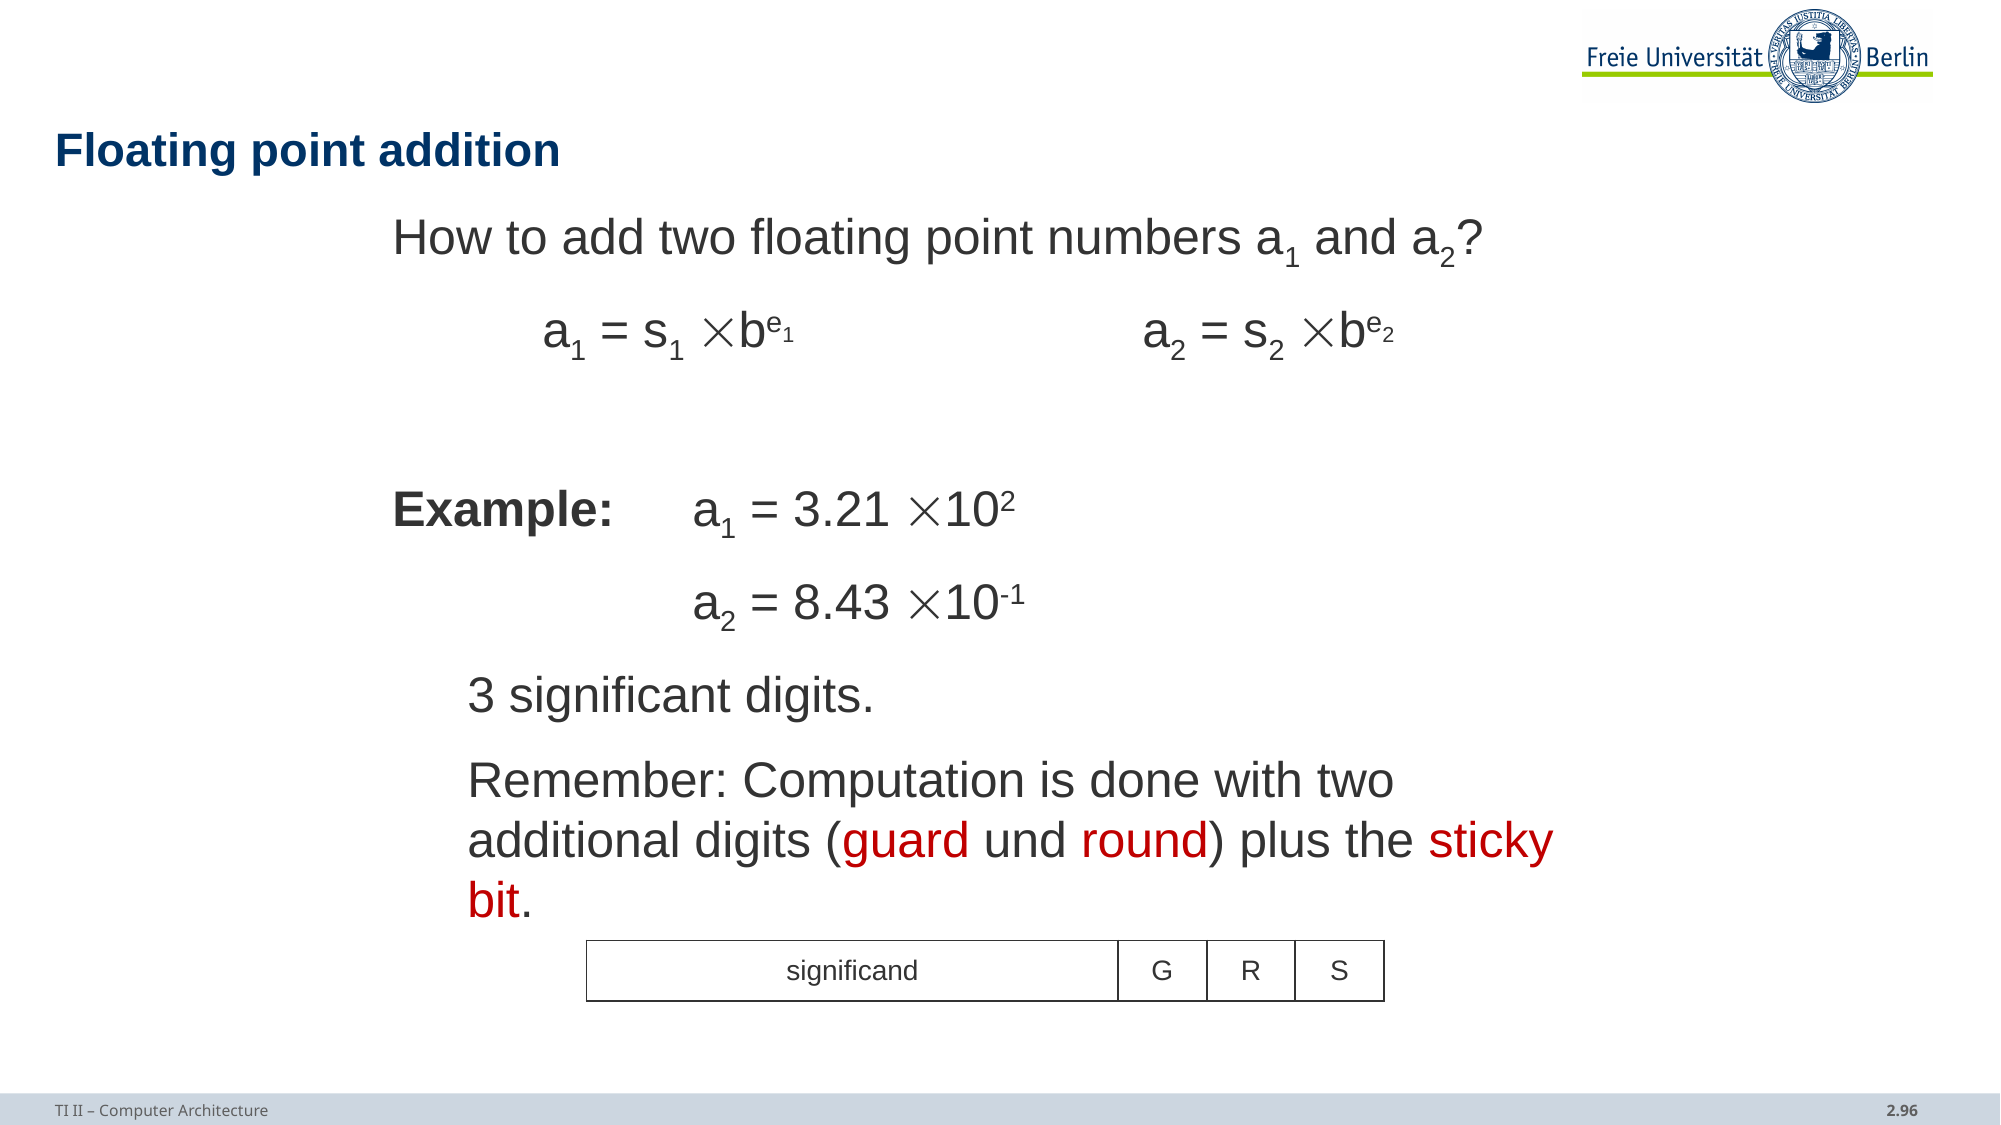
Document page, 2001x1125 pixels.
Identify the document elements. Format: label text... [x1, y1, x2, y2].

title Floating point addition [54, 117, 1946, 188]
text_box How to add two floating point numbers a1 and a2? a1 = s1 be1 a2 = s2 be2 Example: a1 = 3.21 102 a2 = 8.43 10-1 3 significant digits. Remember: Computation is done with two additional digits (guard und round) plus the sticky bit. [377, 197, 1623, 935]
picture [1582, 9, 1933, 103]
footer TI II – Computer Architecture [54, 1093, 1363, 1125]
table_header S [1296, 941, 1383, 1000]
table_header significand [587, 941, 1117, 1000]
table_header R [1208, 941, 1294, 1000]
table_header G [1119, 941, 1206, 1000]
